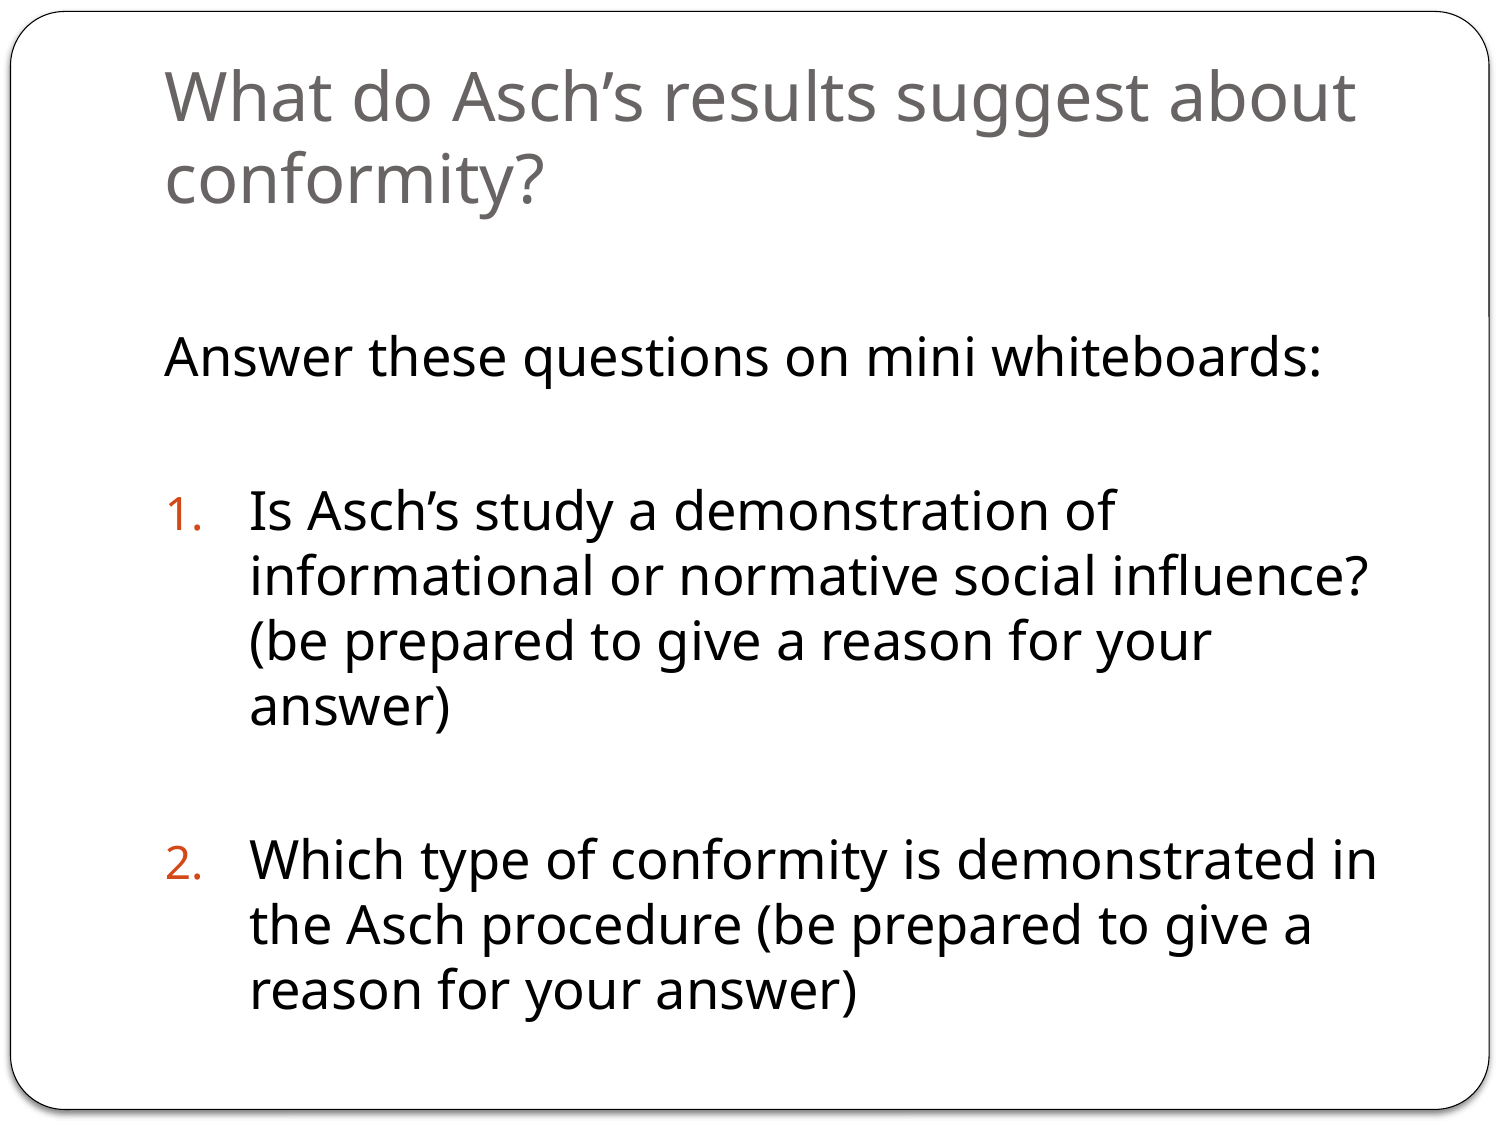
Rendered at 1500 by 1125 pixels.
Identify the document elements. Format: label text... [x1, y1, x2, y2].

title What do Asch’s results suggest about conformity? [150, 45, 1425, 233]
list Answer these questions on mini whiteboards: Is Asch’s study a demonstration of informational or normative social influence? (be prepared to give a reason for your answer) Which type of conformity is demonstrated in the Asch procedure (be prepared to give a reason for your answer) [150, 237, 1425, 988]
